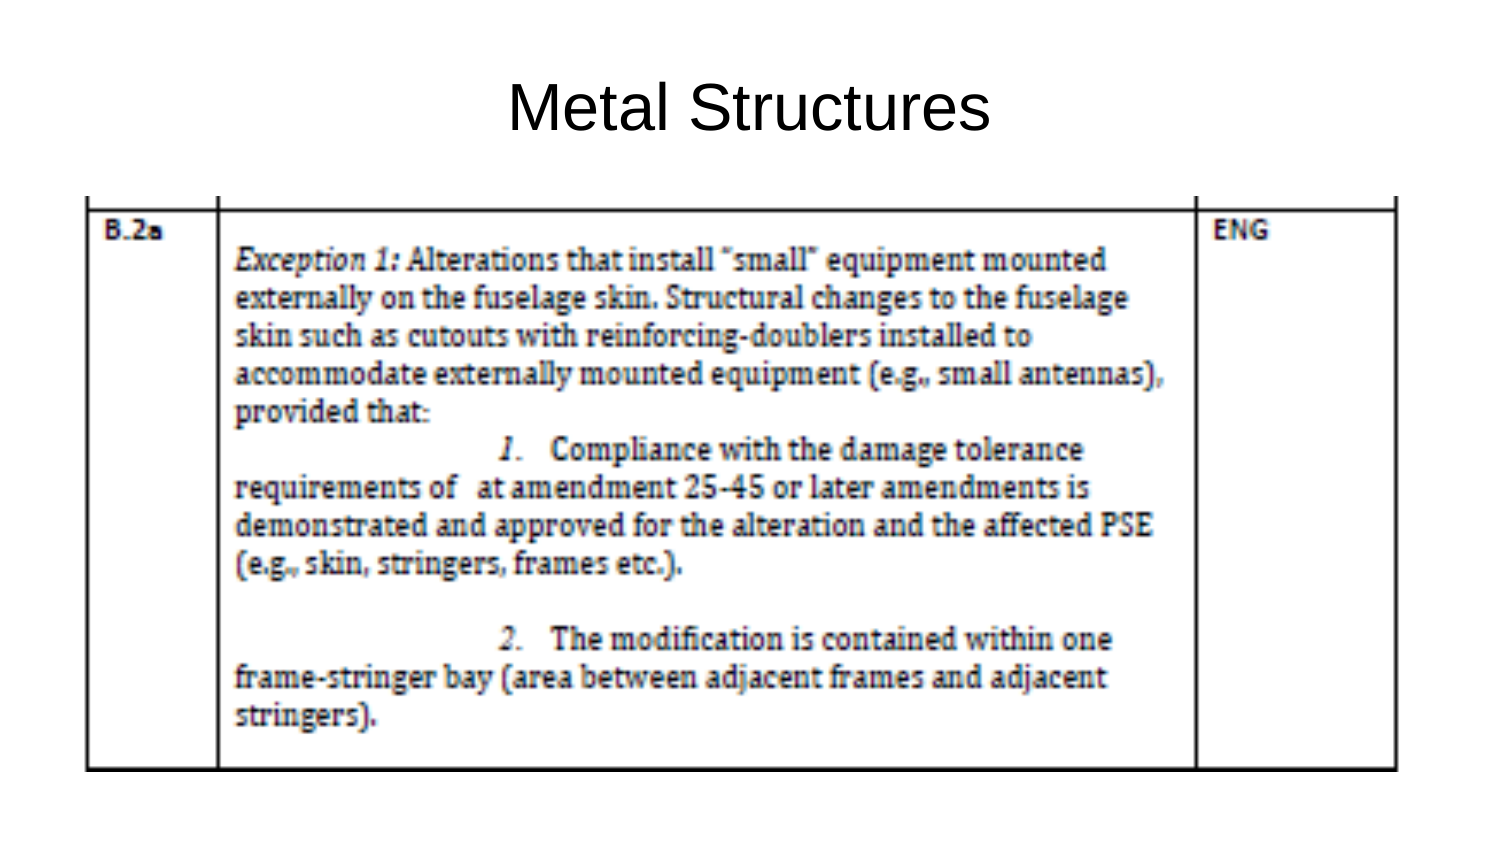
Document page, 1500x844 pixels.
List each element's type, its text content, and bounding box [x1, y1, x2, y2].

picture [73, 196, 1431, 773]
title Metal Structures [75, 33, 1425, 175]
